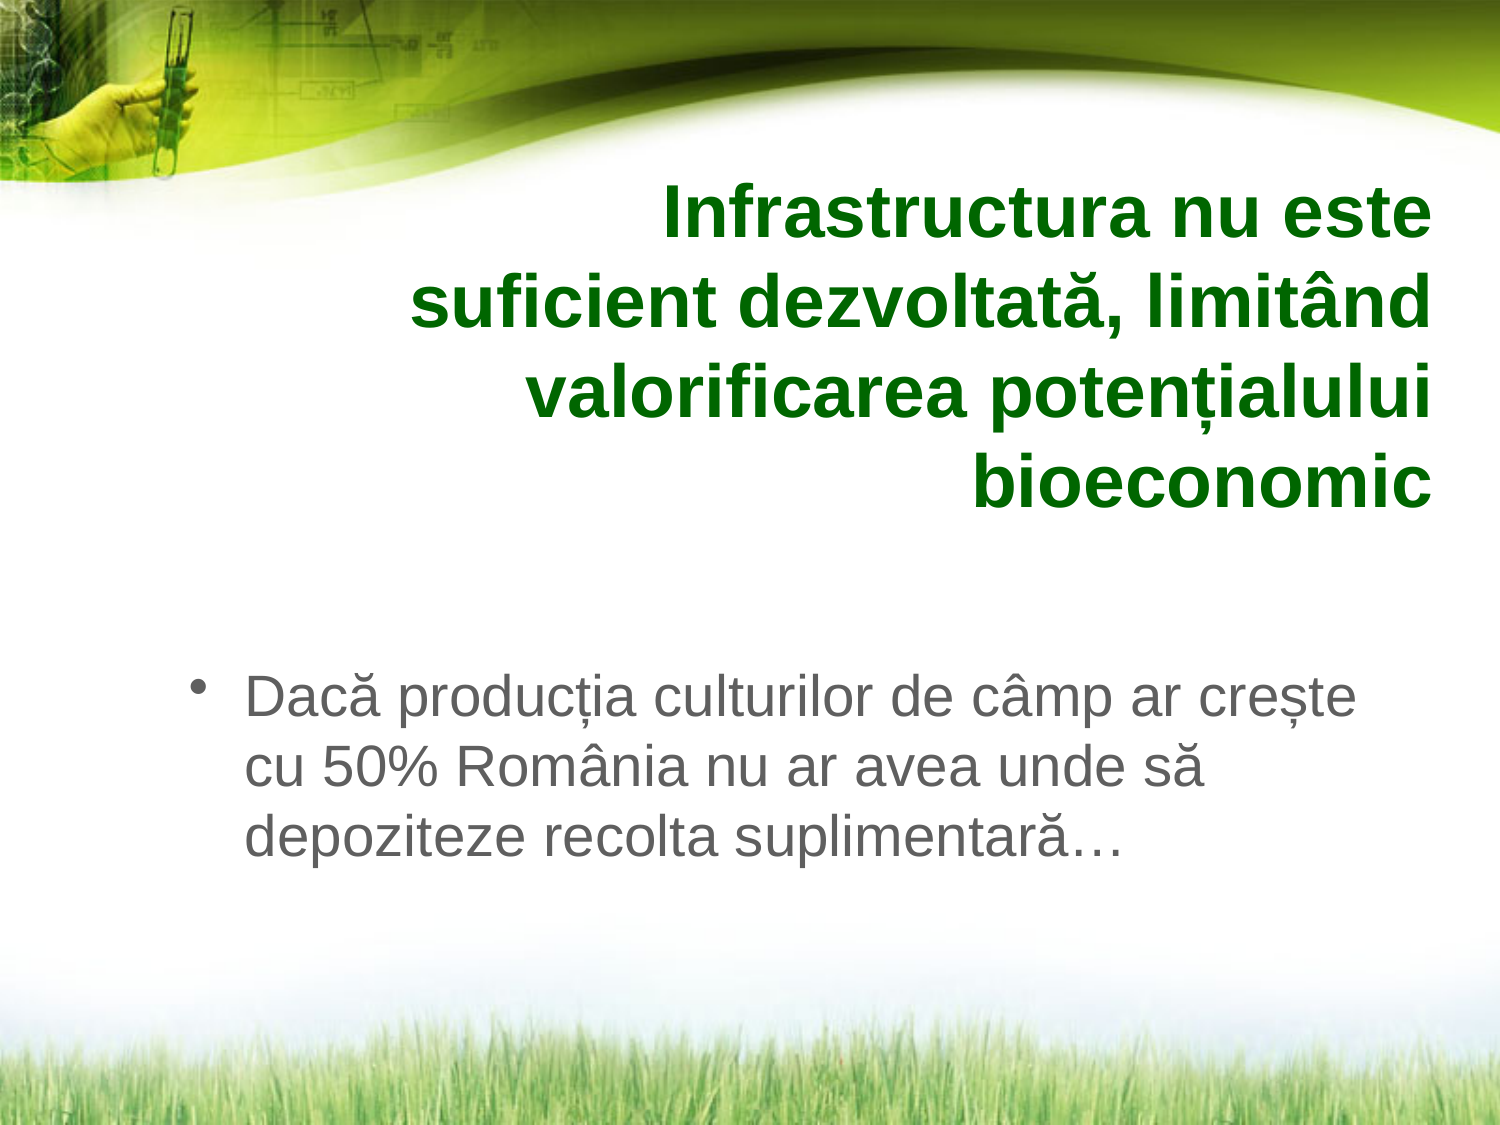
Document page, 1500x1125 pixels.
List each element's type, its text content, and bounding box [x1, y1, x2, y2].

picture [0, 0, 1500, 1125]
title Infrastructura nu este suficient dezvoltată, limitând valorificarea potențialului bioeconomic [373, 174, 1449, 602]
list Dacă producția culturilor de câmp ar crește cu 50% România nu ar avea unde să depoziteze recolta suplimentară… [173, 650, 1428, 881]
